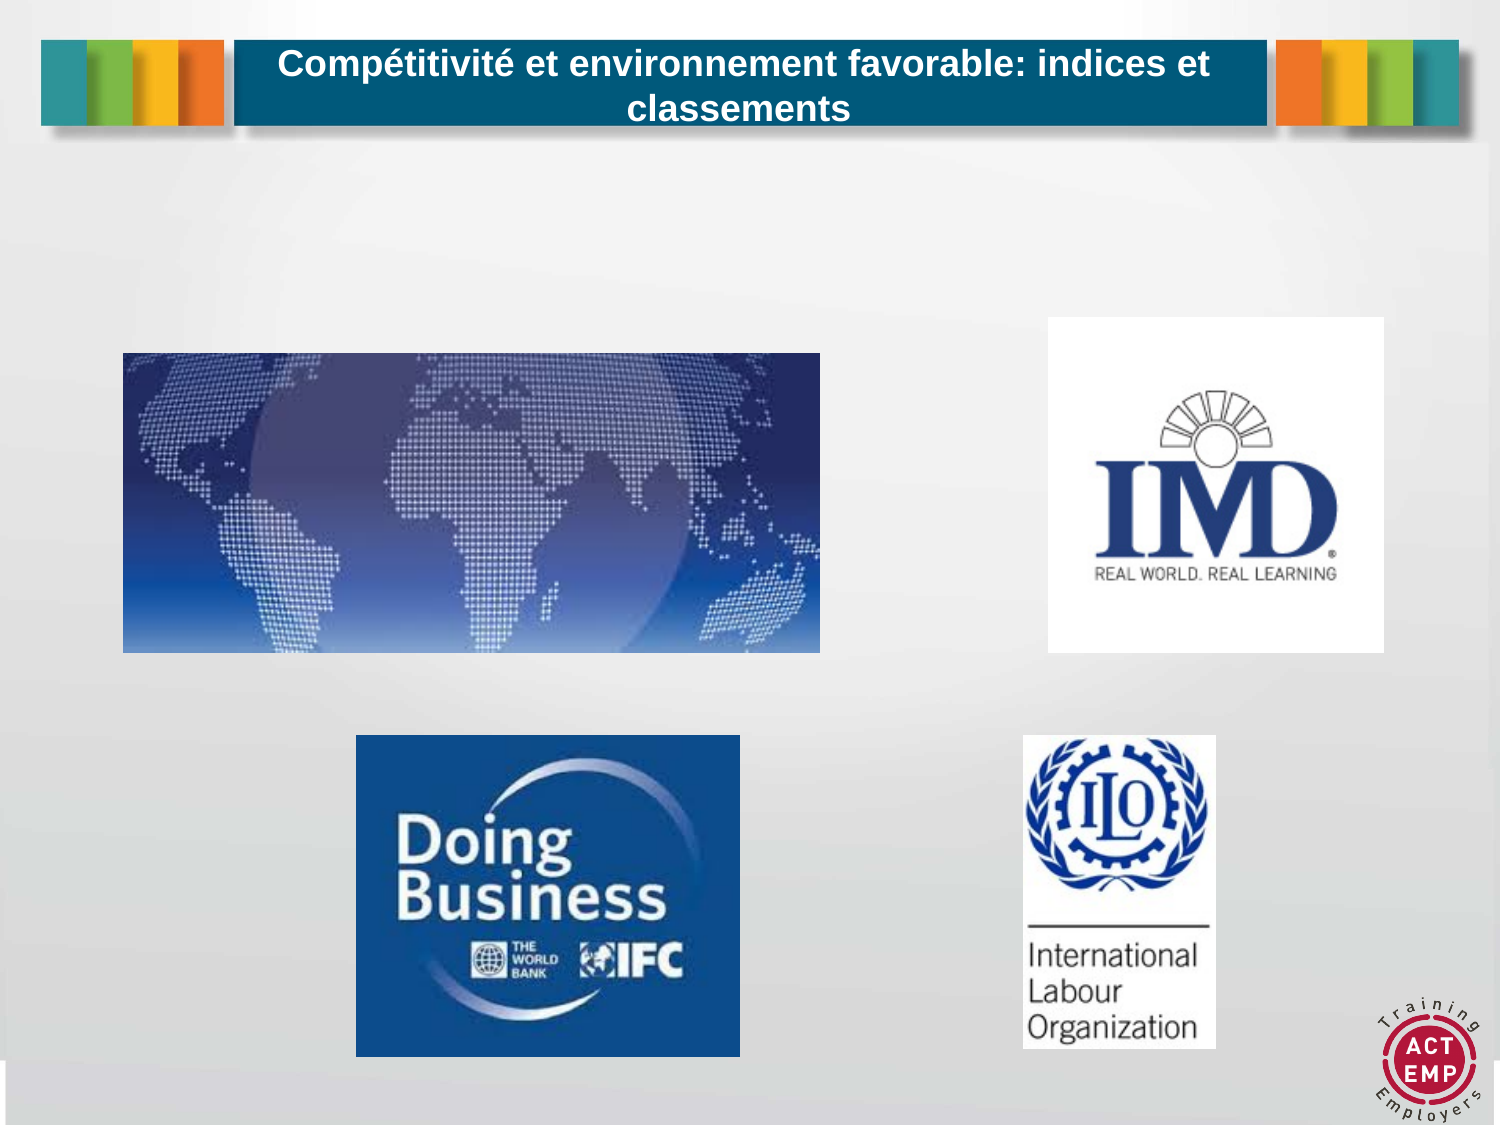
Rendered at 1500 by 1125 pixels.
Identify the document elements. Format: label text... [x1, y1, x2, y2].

picture [0, 0, 1500, 1125]
text_box [1375, 997, 1481, 1123]
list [123, 353, 821, 653]
title Compétitivité et environnement favorable: indices et classements [253, 42, 1235, 126]
